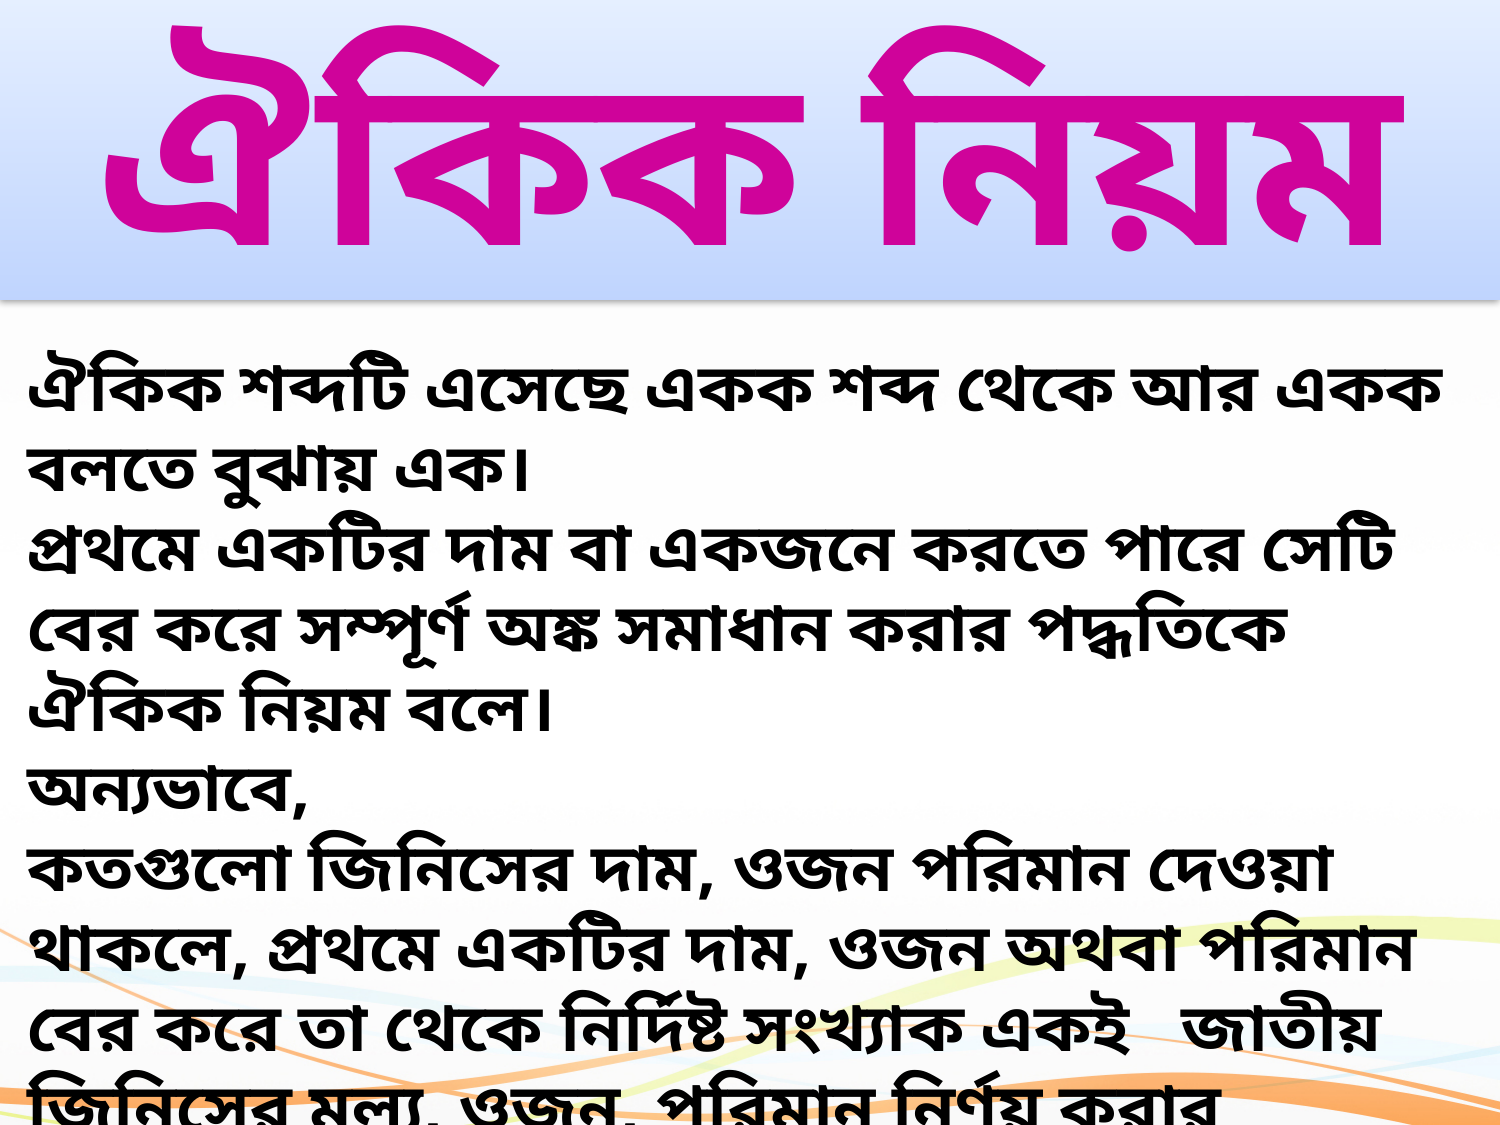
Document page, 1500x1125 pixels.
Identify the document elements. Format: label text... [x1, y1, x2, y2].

picture [0, 301, 1500, 1125]
text_box ঐকিক শব্দটি এসেছে একক শব্দ থেকে আর একক বলতে বুঝায় এক। প্রথমে একটির দাম বা একজনে করতে পারে সেটি বের করে সম্পূর্ণ অঙ্ক সমাধান করার পদ্ধতিকে ঐকিক নিয়ম বলে। অন্যভাবে, কতগুলো জিনিসের দাম, ওজন পরিমান দেওয়া থাকলে, প্রথমে একটির দাম, ওজন অথবা পরিমান বের করে তা থেকে নির্দিষ্ট সংখ্যাক একই জাতীয় জিনিসের মূল্য, ওজন, পরিমান নির্ণয় করার পদ্ধতিকে ঐকিক নিয়ম বলে। [10, 335, 1477, 1089]
title ঐকিক নিয়ম [0, 0, 1500, 301]
